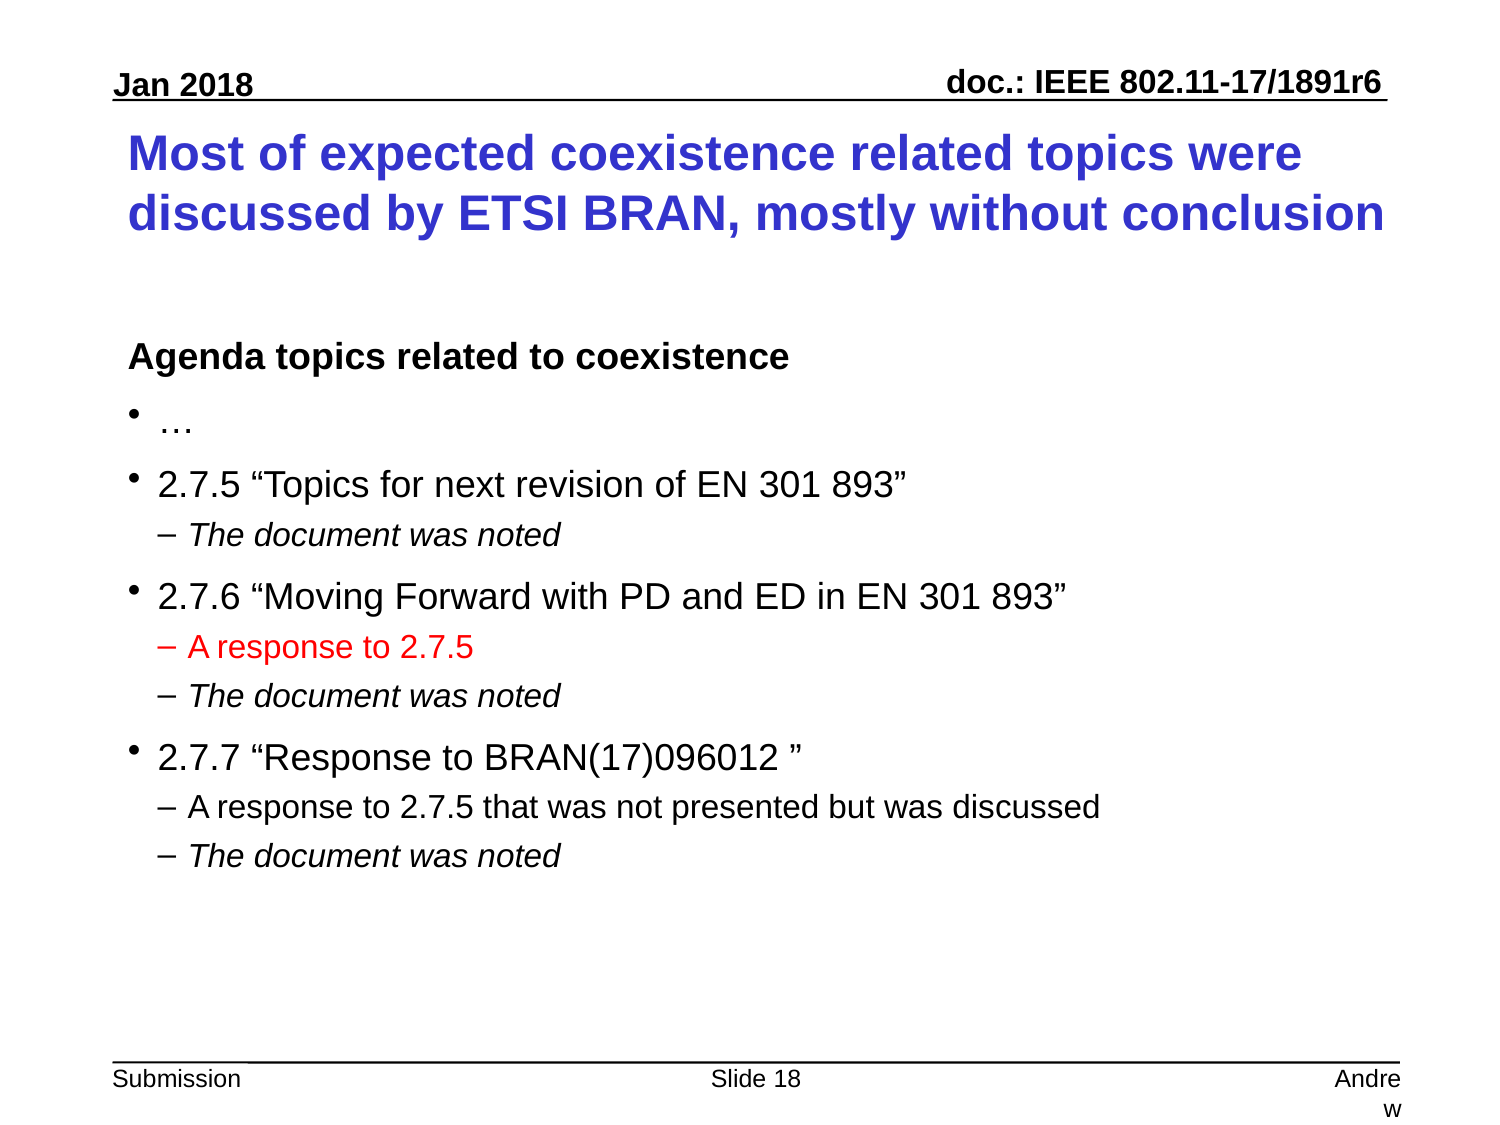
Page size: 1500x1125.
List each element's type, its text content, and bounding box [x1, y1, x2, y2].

title Most of expected coexistence related topics were discussed by ETSI BRAN, mostly without conclusion [112, 112, 1425, 288]
footer Andrew Myles, Cisco [1320, 1061, 1402, 1093]
slide_number Slide 18 [709, 1061, 803, 1093]
list Agenda topics related to coexistence … 2.7.5 “Topics for next revision of EN 301 893” The document was noted 2.7.6 “Moving Forward with PD and ED in EN 301 893” A response to 2.7.5 The document was noted 2.7.7 “Response to BRAN(17)096012 ” A response to 2.7.5 that was not presented but was discussed The document was noted [112, 324, 1388, 1000]
